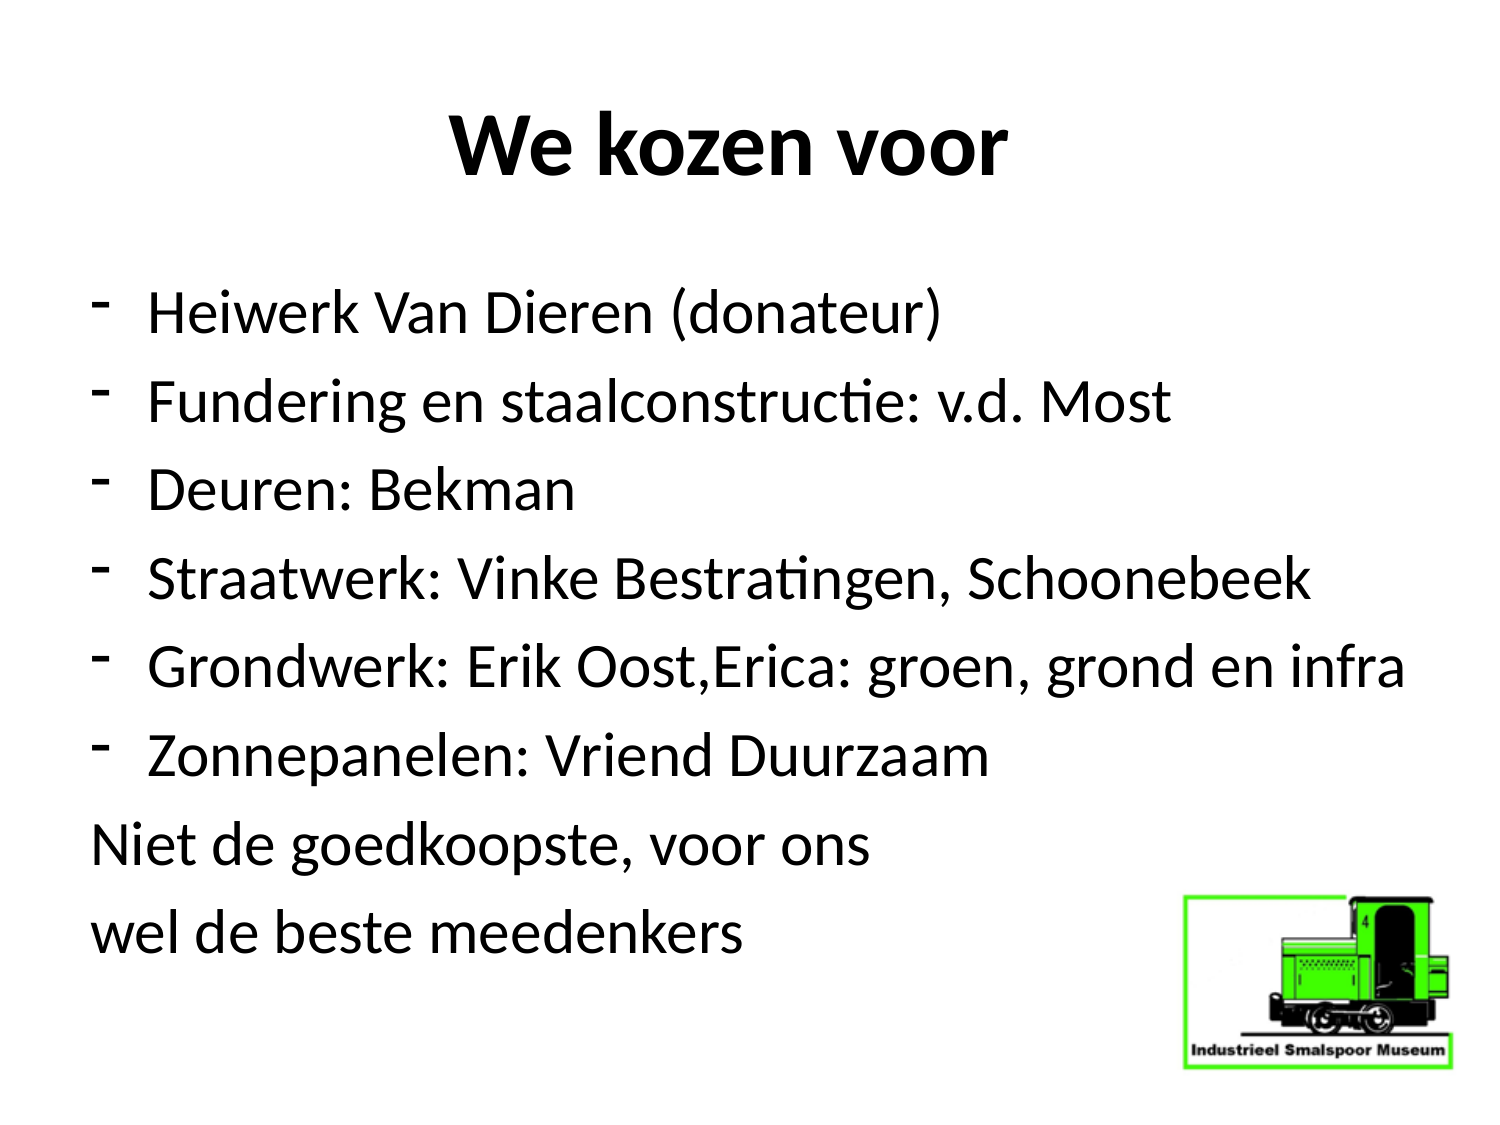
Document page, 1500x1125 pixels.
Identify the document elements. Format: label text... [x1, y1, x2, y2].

list Heiwerk Van Dieren (donateur) Fundering en staalconstructie: v.d. Most Deuren: Bekman Straatwerk: Vinke Bestratingen, Schoonebeek Grondwerk: Erik Oost,Erica: groen, grond en infra Zonnepanelen: Vriend Duurzaam Niet de goedkoopste, voor ons wel de beste meedenkers [75, 262, 1425, 1005]
picture [1174, 881, 1467, 1079]
title We kozen voor [75, 45, 1425, 233]
